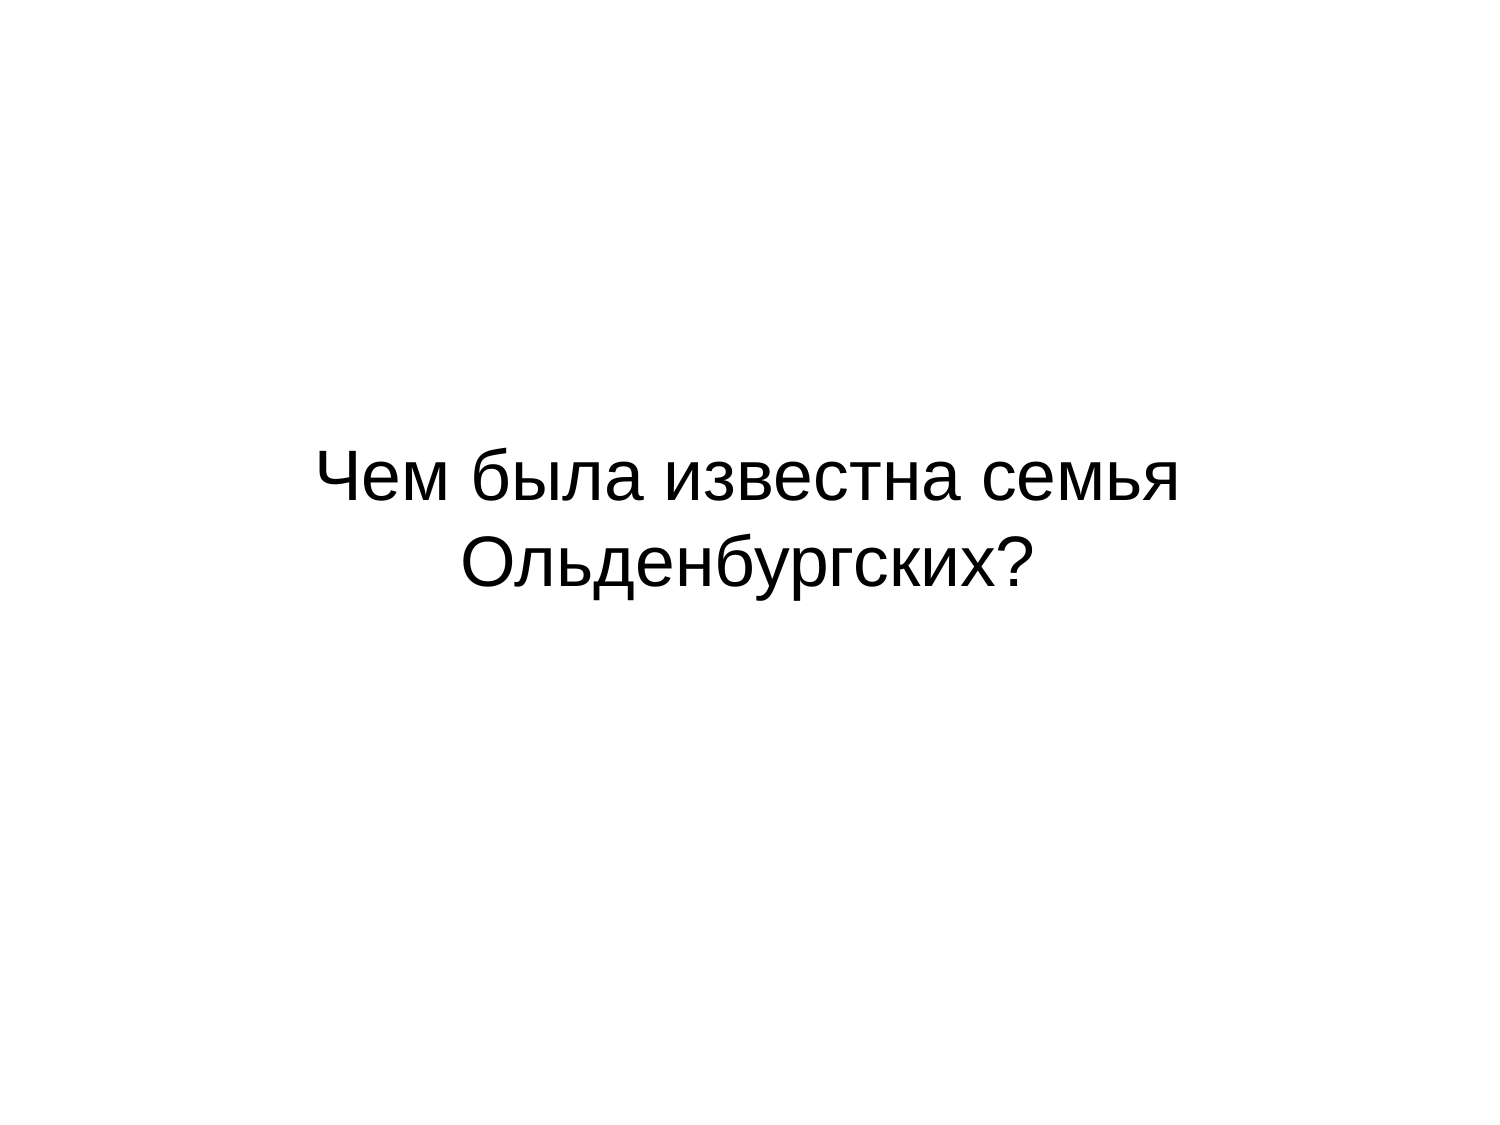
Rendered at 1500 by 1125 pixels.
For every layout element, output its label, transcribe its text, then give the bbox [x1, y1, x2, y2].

title Чем была известна семья Ольденбургских? [73, 420, 1424, 609]
